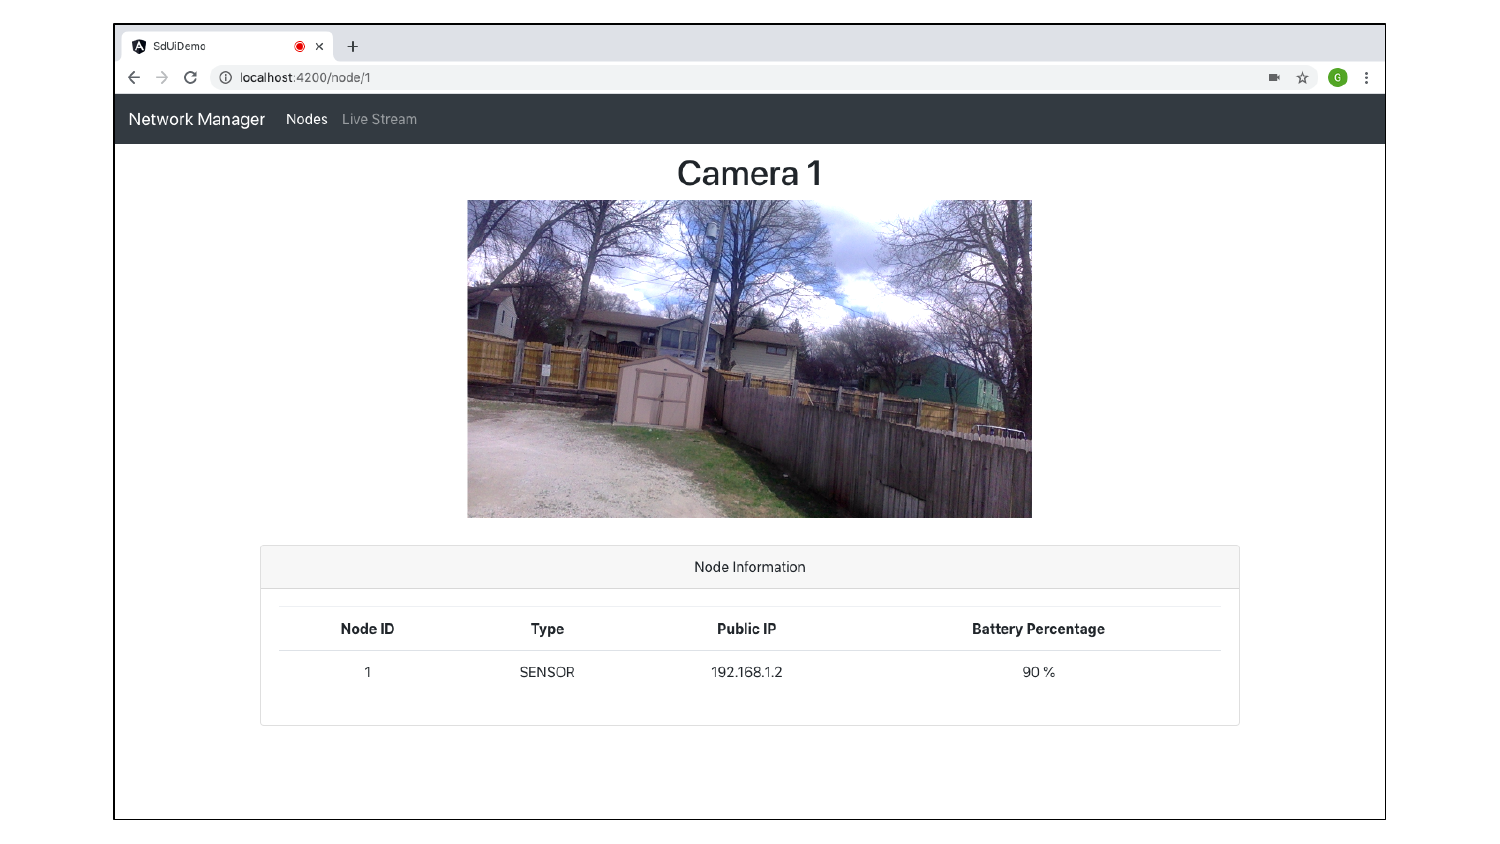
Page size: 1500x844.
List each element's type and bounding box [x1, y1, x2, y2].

picture [114, 24, 1386, 819]
